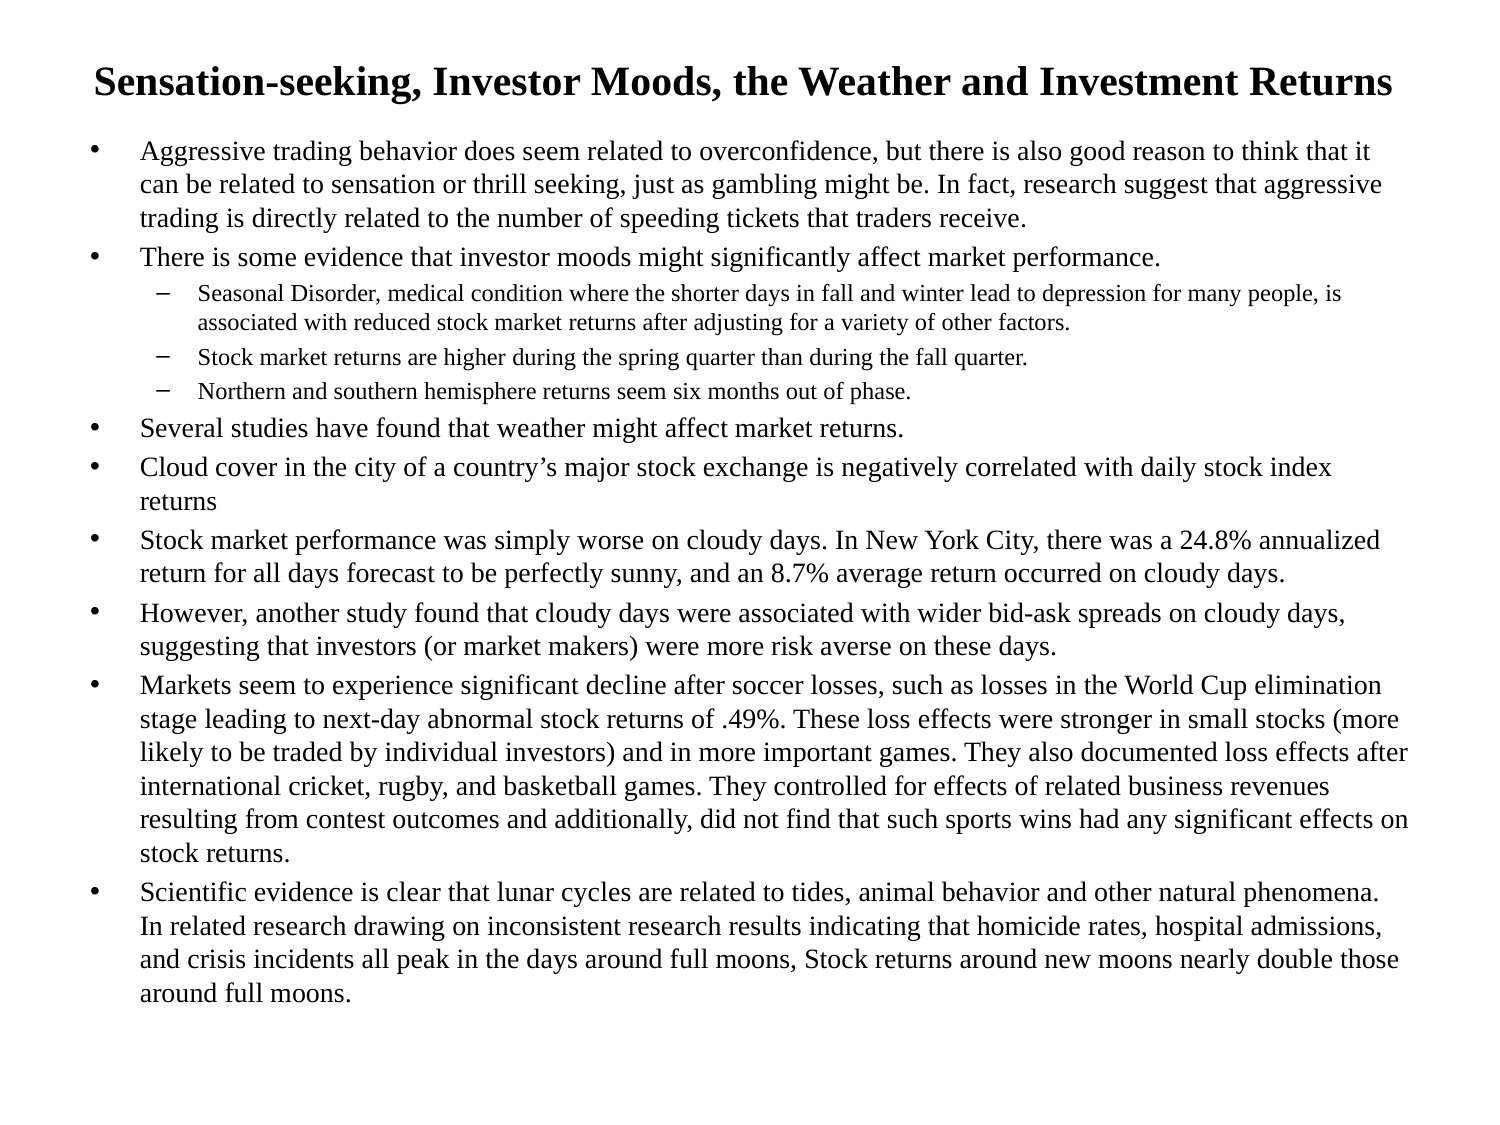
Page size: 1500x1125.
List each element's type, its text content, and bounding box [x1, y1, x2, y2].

title Sensation-seeking, Investor Moods, the Weather and Investment Returns [50, 45, 1438, 113]
list Aggressive trading behavior does seem related to overconfidence, but there is also good reason to think that it can be related to sensation or thrill seeking, just as gambling might be. In fact, research suggest that aggressive trading is directly related to the number of speeding tickets that traders receive. There is some evidence that investor moods might significantly affect market performance. Seasonal Disorder, medical condition where the shorter days in fall and winter lead to depression for many people, is associated with reduced stock market returns after adjusting for a variety of other factors. Stock market returns are higher during the spring quarter than during the fall quarter. Northern and southern hemisphere returns seem six months out of phase. Several studies have found that weather might affect market returns. Cloud cover in the city of a country’s major stock exchange is negatively correlated with daily stock index returns Stock market performance was simply worse on cloudy days. In New York City, there was a 24.8% annualized return for all days forecast to be perfectly sunny, and an 8.7% average return occurred on cloudy days. However, another study found that cloudy days were associated with wider bid-ask spreads on cloudy days, suggesting that investors (or market makers) were more risk averse on these days. Markets seem to experience significant decline after soccer losses, such as losses in the World Cup elimination stage leading to next-day abnormal stock returns of .49%. These loss effects were stronger in small stocks (more likely to be traded by individual investors) and in more important games. They also documented loss effects after international cricket, rugby, and basketball games. They controlled for effects of related business revenues resulting from contest outcomes and additionally, did not find that such sports wins had any significant effects on stock returns. Scientific evidence is clear that lunar cycles are related to tides, animal behavior and other natural phenomena. In related research drawing on inconsistent research results indicating that homicide rates, hospital admissions, and crisis incidents all peak in the days around full moons, Stock returns around new moons nearly double those around full moons. [75, 125, 1425, 1038]
